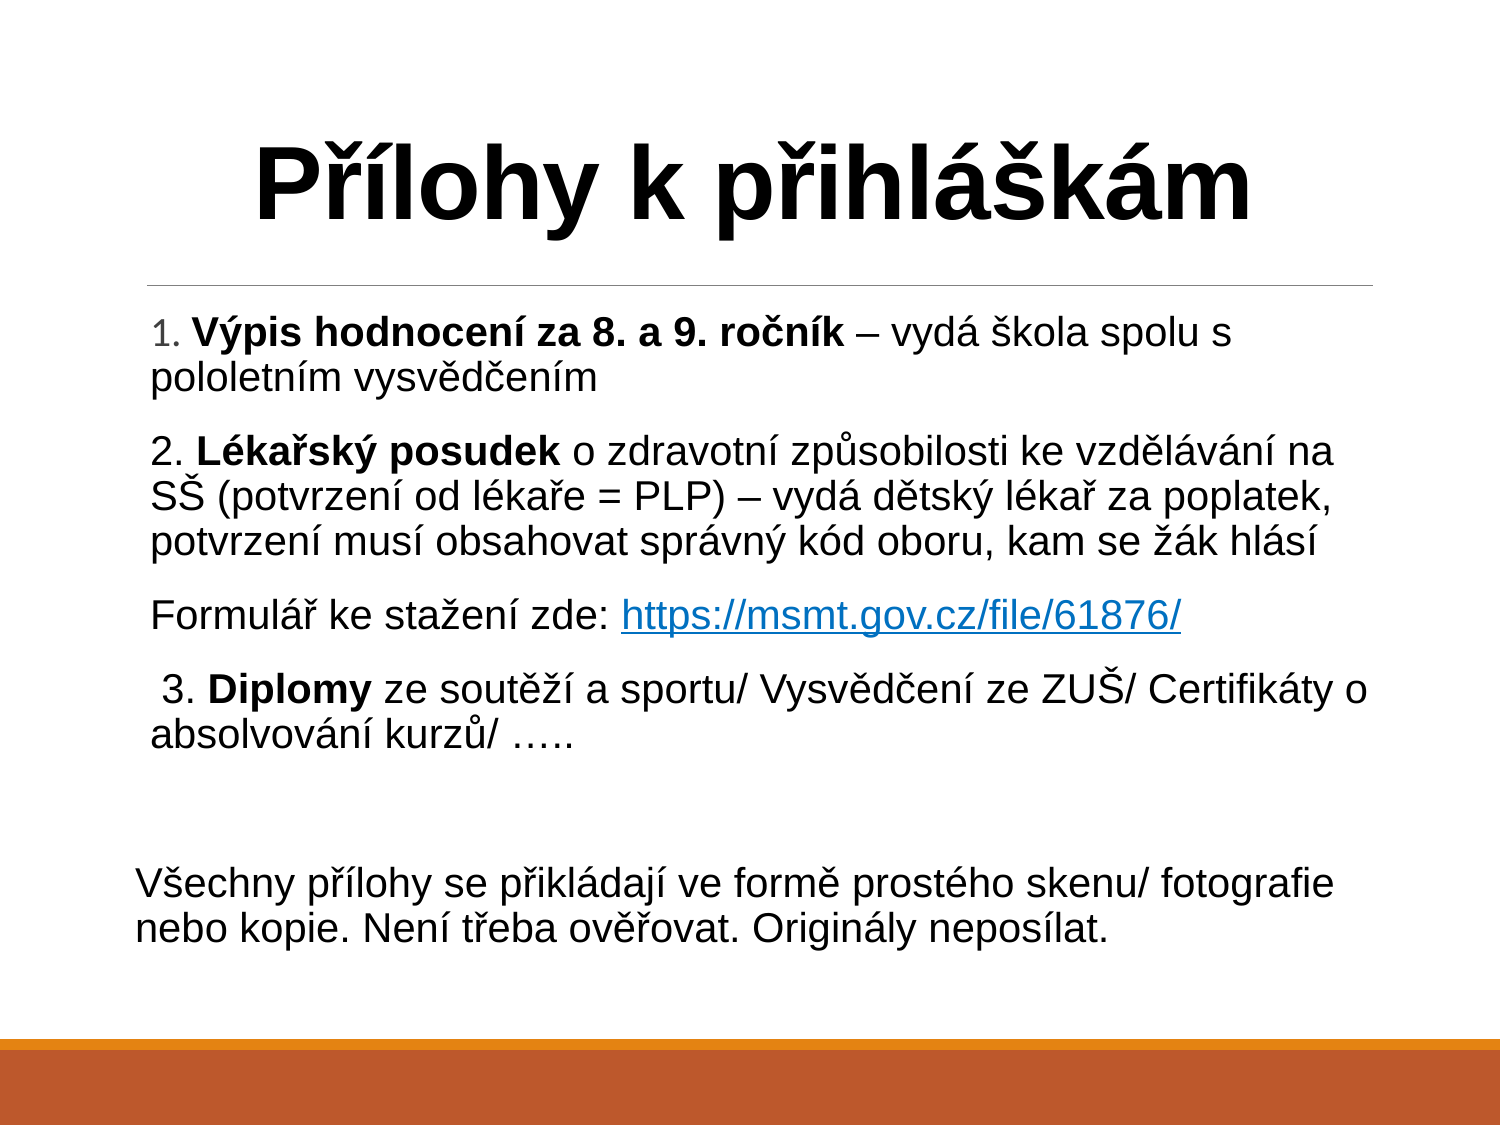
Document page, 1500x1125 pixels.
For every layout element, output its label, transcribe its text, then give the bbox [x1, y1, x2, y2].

list 1. Výpis hodnocení za 8. a 9. ročník – vydá škola spolu s pololetním vysvědčením 2. Lékařský posudek o zdravotní způsobilosti ke vzdělávání na SŠ (potvrzení od lékaře = PLP) – vydá dětský lékař za poplatek, potvrzení musí obsahovat správný kód oboru, kam se žák hlásí Formulář ke stažení zde: https://msmt.gov.cz/file/61876/ 3. Diplomy ze soutěží a sportu/ Vysvědčení ze ZUŠ/ Certifikáty o absolvování kurzů/ ….. Všechny přílohy se přikládají ve formě prostého skenu/ fotografie nebo kopie. Není třeba ověřovat. Originály neposílat. [135, 302, 1373, 1000]
title Přílohy k přihláškám [135, 76, 1373, 248]
